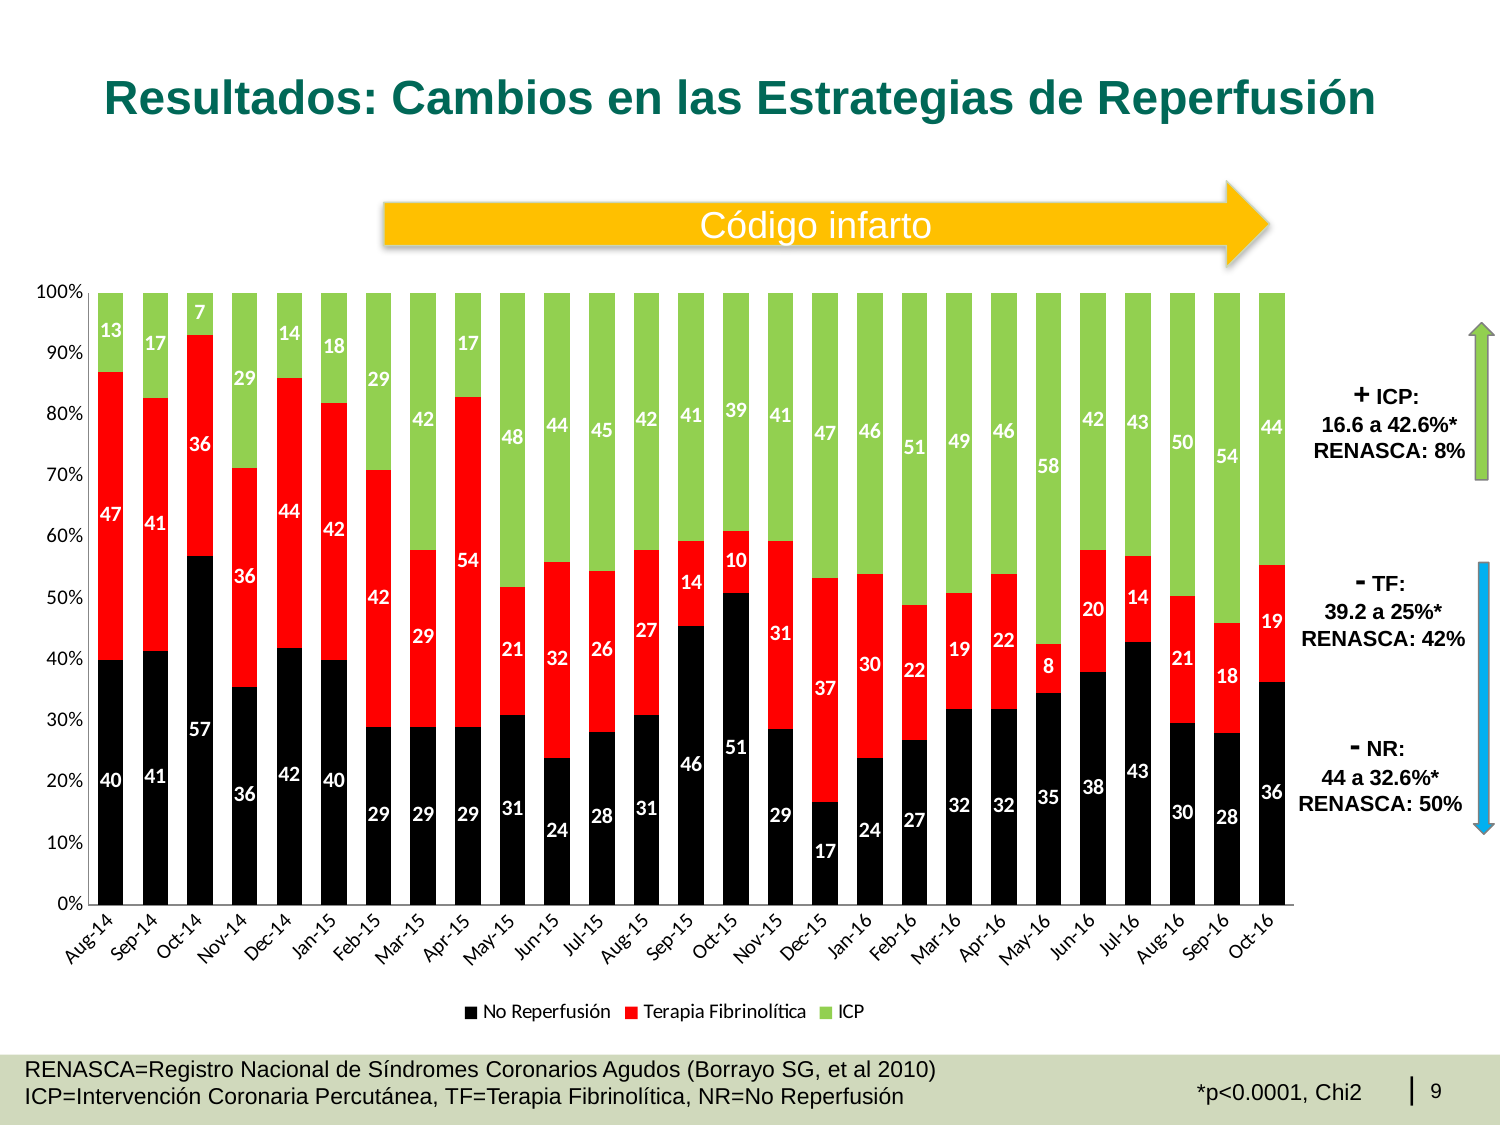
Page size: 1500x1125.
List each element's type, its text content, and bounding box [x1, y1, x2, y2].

text_box RENASCA=Registro Nacional de Síndromes Coronarios Agudos (Borrayo SG, et al 2010) ICP=Intervención Coronaria Percutánea, TF=Terapia Fibrinolítica, NR=No Reperfusión [9, 1046, 953, 1117]
chart [8, 266, 1321, 1030]
text_box - NR: 44 a 32.6%* RENASCA: 50% [1324, 715, 1476, 824]
text_box - TF: 39.2 a 25%* RENASCA: 42% [1324, 550, 1481, 658]
text_box + ICP: 16.6 a 42.6%* RENASCA: 8% [1324, 368, 1473, 471]
text_box [1467, 320, 1497, 482]
text_box Código infarto [382, 180, 1271, 265]
text_box *p<0.0001, Chi2 [1182, 1070, 1378, 1113]
text_box [1471, 560, 1497, 837]
title Resultados: Cambios en las Estrategias de Reperfusión [19, 66, 1463, 126]
